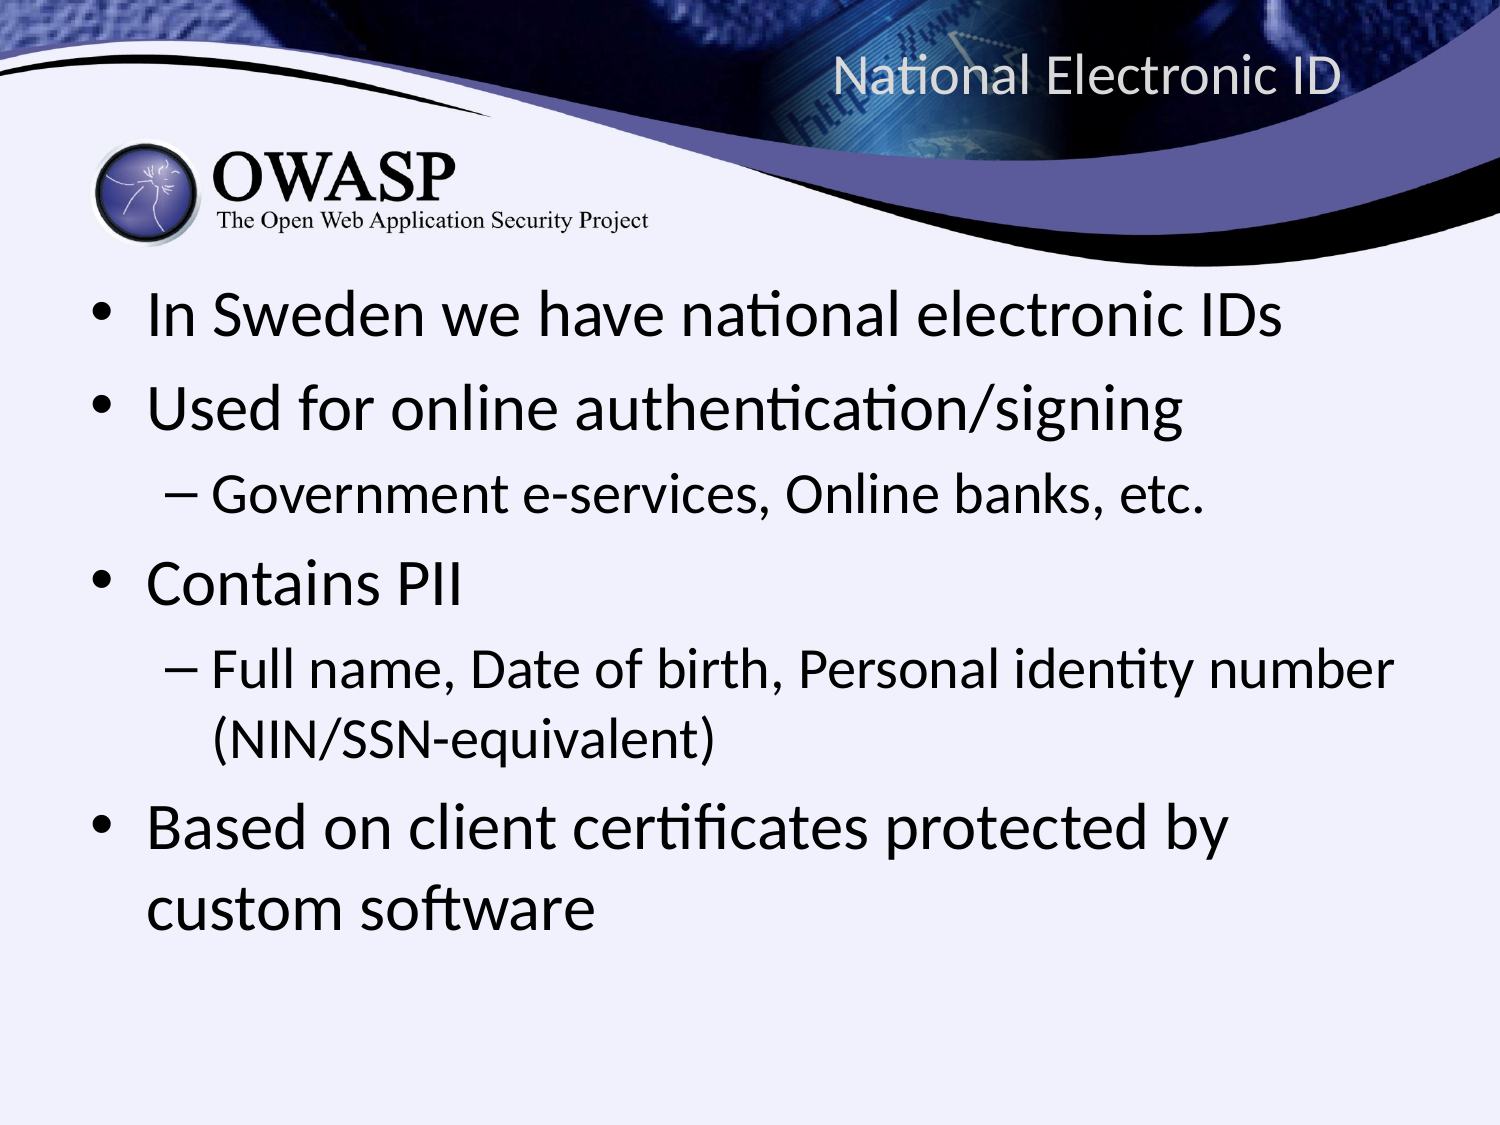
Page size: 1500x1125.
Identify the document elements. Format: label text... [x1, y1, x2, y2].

title National Electronic ID [699, 12, 1475, 130]
list In Sweden we have national electronic IDs Used for online authentication/signing Government e-services, Online banks, etc. Contains PII Full name, Date of birth, Personal identity number (NIN/SSN-equivalent) Based on client certificates protected by custom software [75, 262, 1425, 1005]
picture [0, 0, 1500, 1125]
